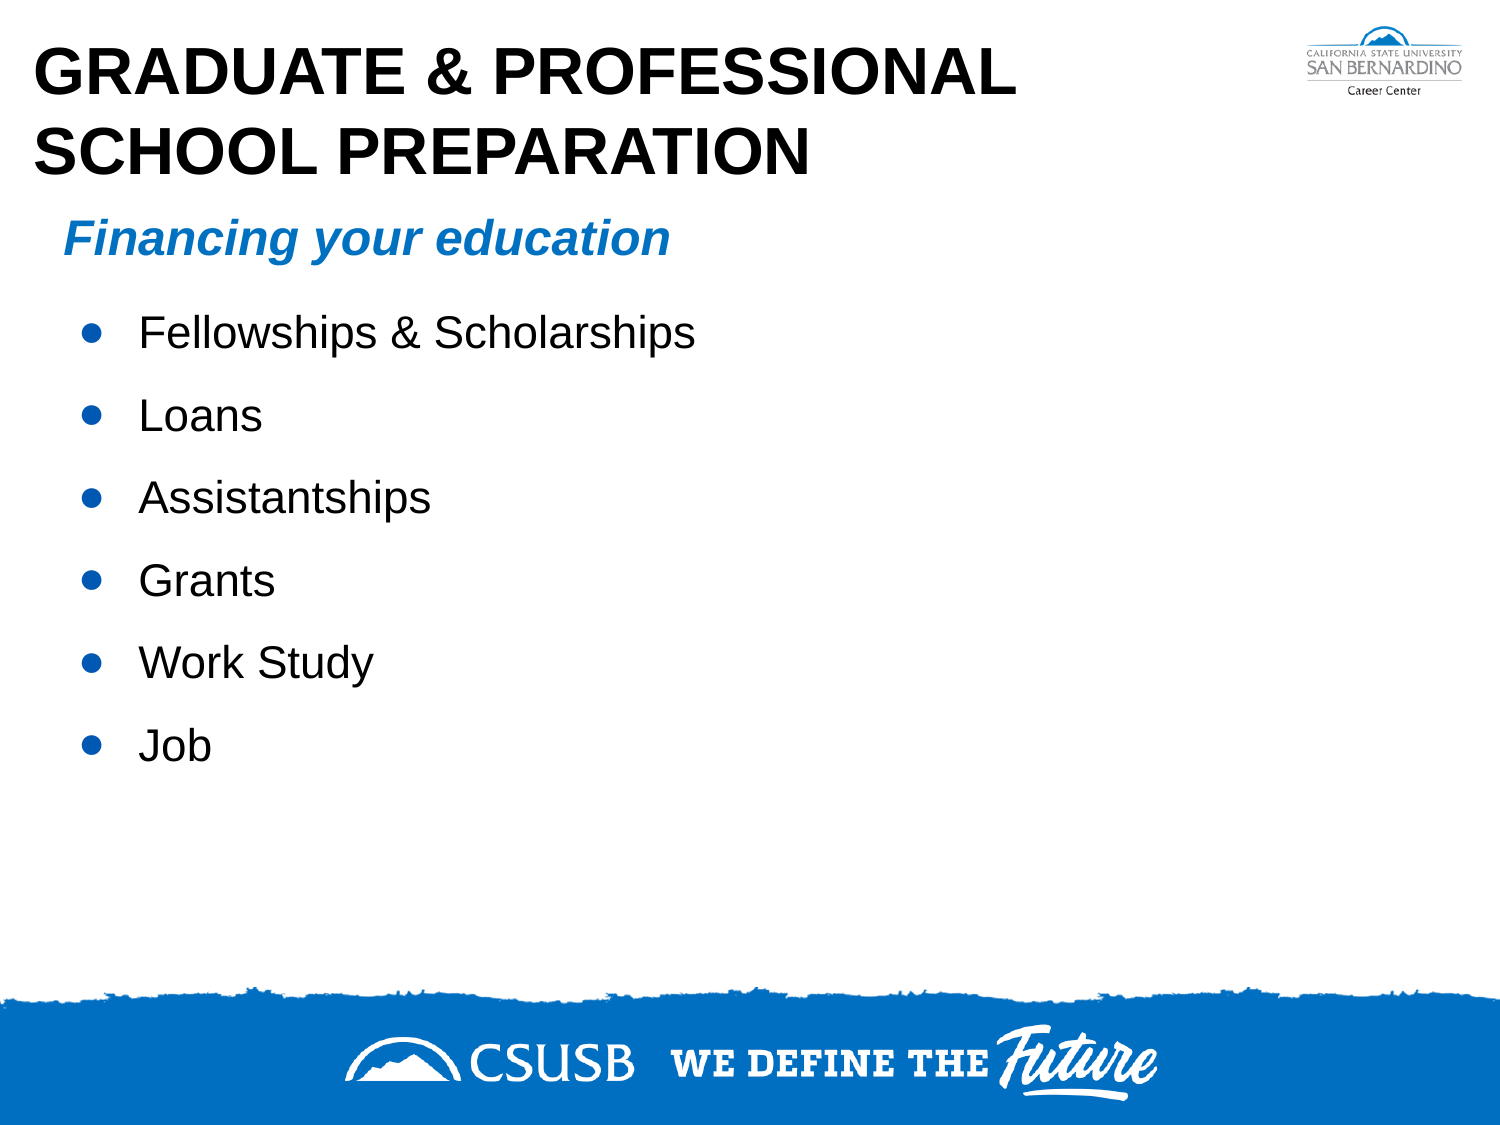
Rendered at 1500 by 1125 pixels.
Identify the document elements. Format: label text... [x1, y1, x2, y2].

picture [1293, 13, 1475, 107]
list Financing your education Fellowships & Scholarships Loans Assistantships Grants Work Study Job [48, 198, 1500, 927]
picture [0, 986, 1500, 1125]
title GRADUATE & PROFESSIONAL SCHOOL PREPARATION [18, 13, 1434, 202]
